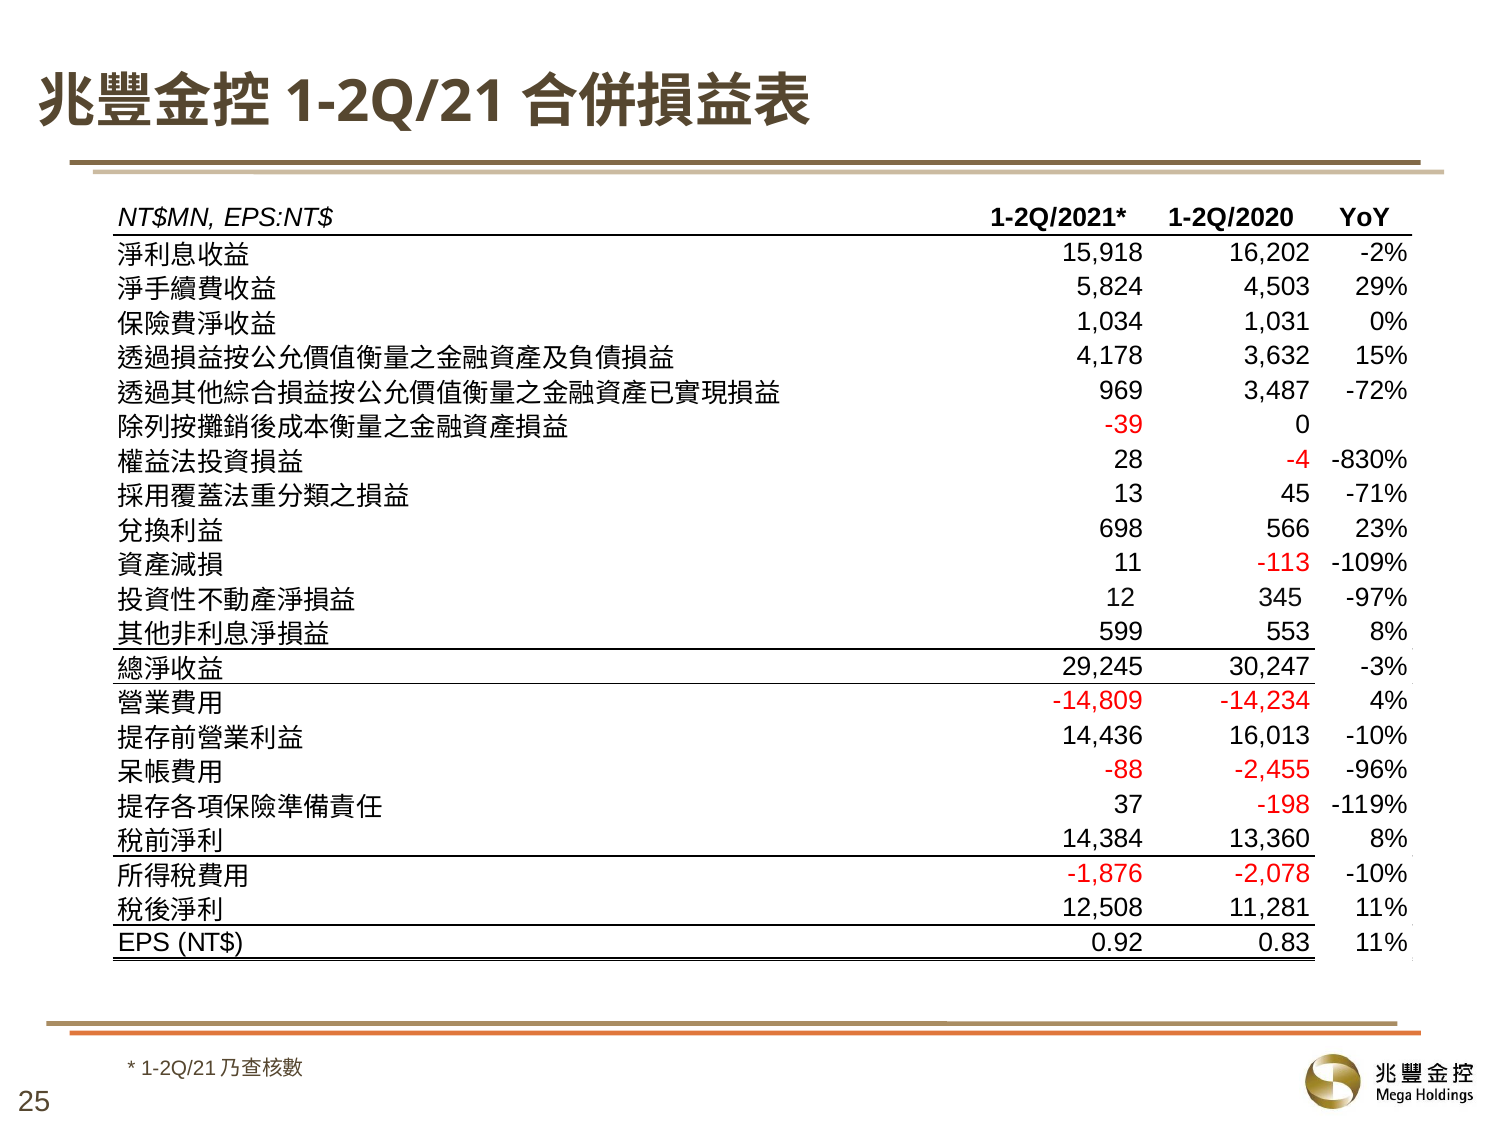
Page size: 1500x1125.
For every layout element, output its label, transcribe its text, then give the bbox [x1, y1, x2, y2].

text_box * 1-2Q/21乃查核數 [112, 1050, 1163, 1088]
picture [1299, 1046, 1486, 1117]
title 兆豐金控1-2Q/21合併損益表 [37, 49, 1449, 134]
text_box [112, 199, 1414, 1029]
